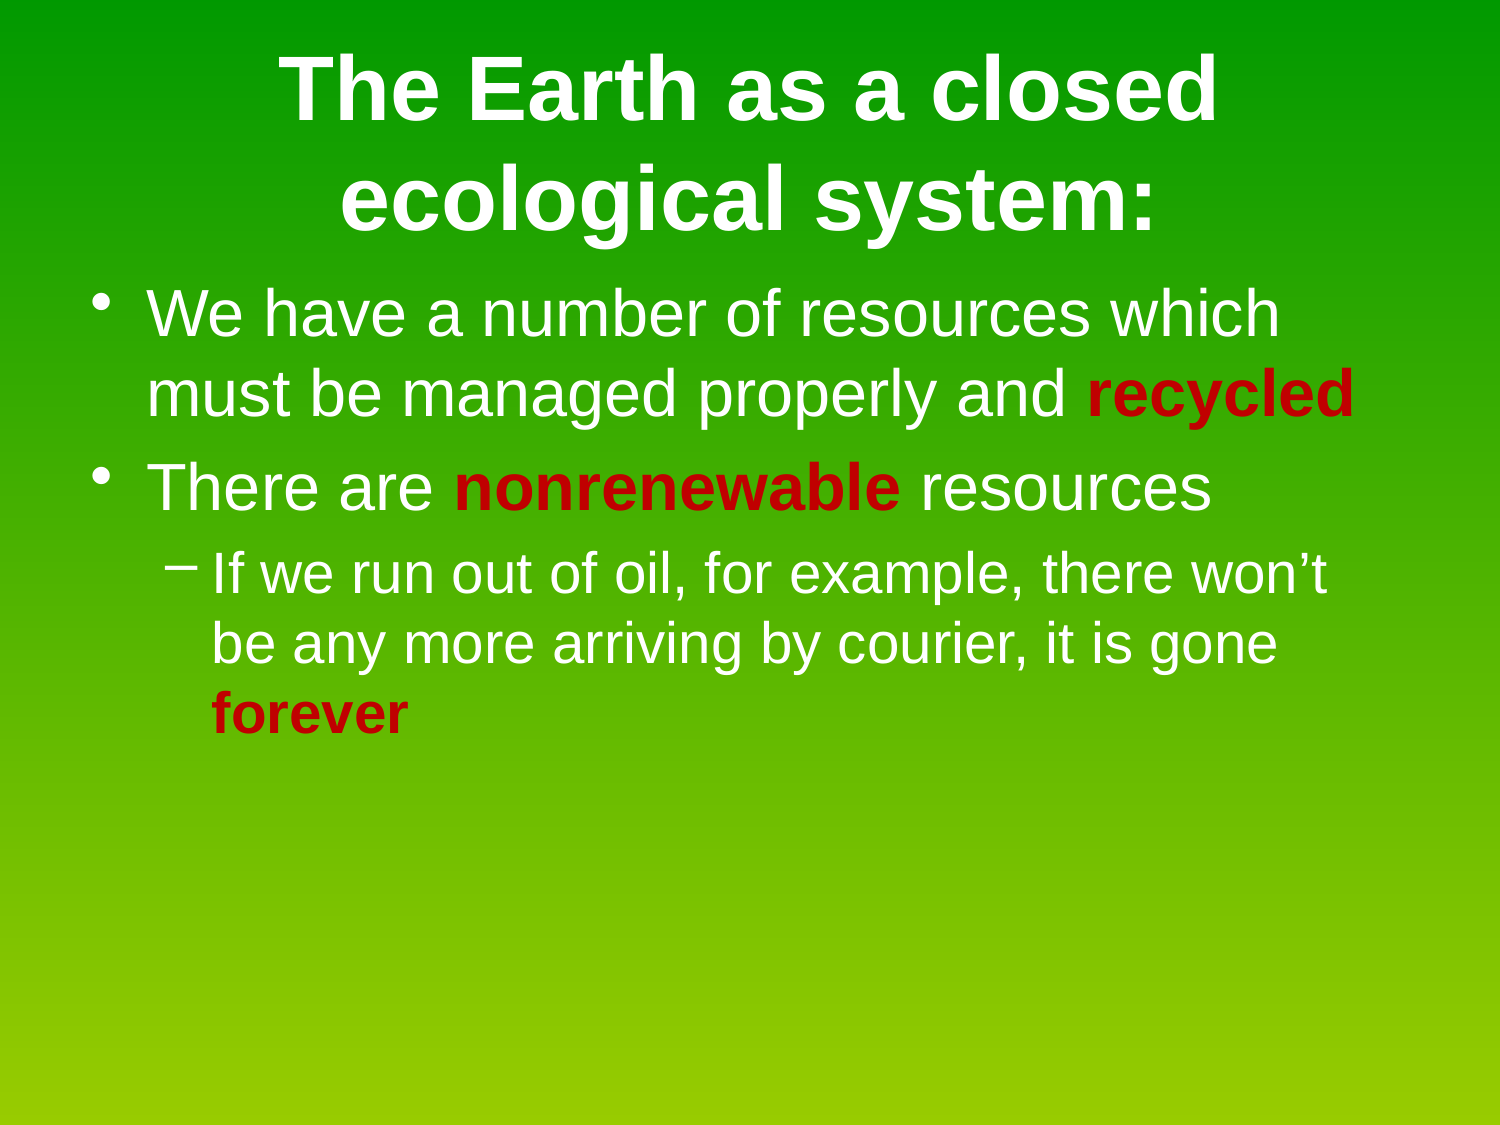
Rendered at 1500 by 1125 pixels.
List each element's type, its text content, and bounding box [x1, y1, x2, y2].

title The Earth as a closed ecological system: [74, 44, 1426, 233]
list We have a number of resources which must be managed properly and recycled There are nonrenewable resources If we run out of oil, for example, there won’t be any more arriving by courier, it is gone forever [74, 262, 1426, 1006]
